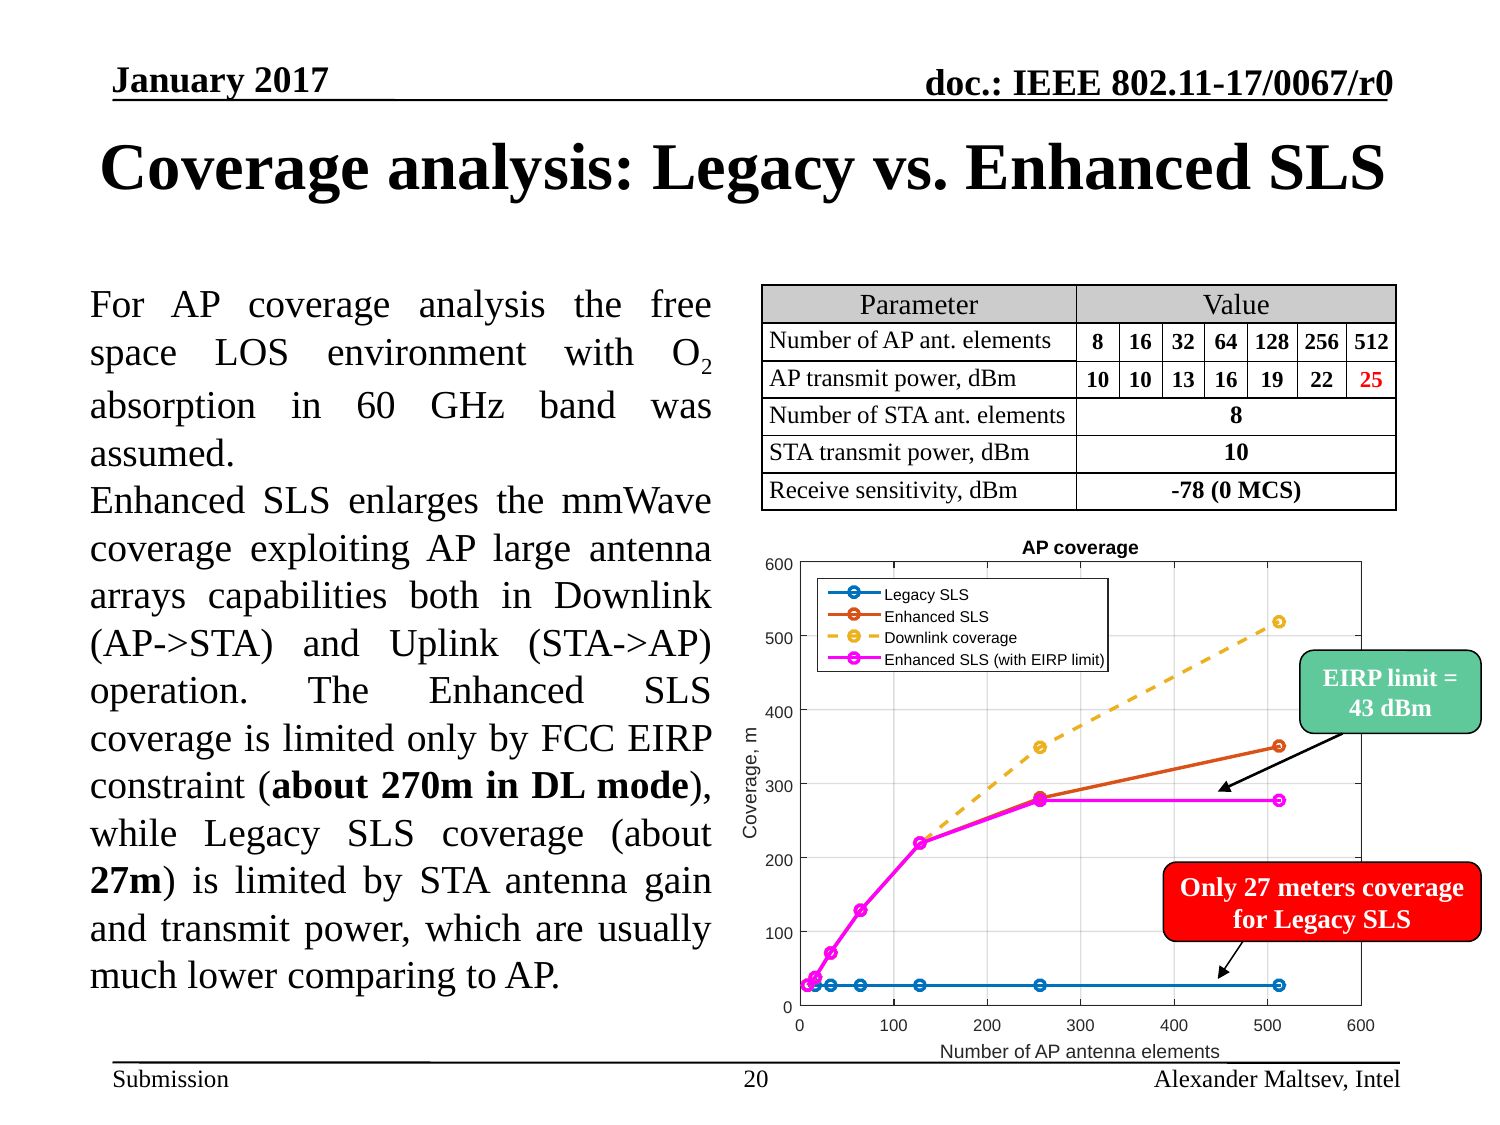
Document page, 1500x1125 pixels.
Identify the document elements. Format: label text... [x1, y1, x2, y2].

table_cell 64 [1205, 324, 1247, 361]
table_cell AP transmit power, dBm [763, 362, 1076, 397]
text_box EIRP limit = 43 dBm [1433, 650, 1482, 734]
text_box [1217, 733, 1343, 792]
table_cell 512 [1347, 324, 1395, 361]
table_cell 256 [1298, 324, 1346, 361]
table_cell 19 [1248, 362, 1297, 397]
table_cell 128 [1248, 324, 1297, 361]
table_cell STA transmit power, dBm [763, 436, 1076, 472]
table_cell Number of AP ant. elements [763, 324, 1076, 360]
table_cell 25 [1347, 362, 1395, 397]
list For AP coverage analysis the free space LOS environment with O2 absorption in 60 GHz band was assumed. Enhanced SLS enlarges the mmWave coverage exploiting AP large antenna arrays capabilities both in Downlink (AP->STA) and Uplink (STA->AP) operation. The Enhanced SLS coverage is limited only by FCC EIRP constraint (about 270m in DL mode), while Legacy SLS coverage (about 27m) is limited by STA antenna gain and transmit power, which are usually much lower comparing to AP. [74, 270, 728, 1049]
table_cell -78 (0 MCS) [1077, 474, 1395, 509]
text_box Only 27 meters coverage for Legacy SLS [1433, 862, 1482, 942]
title Coverage analysis: Legacy vs. Enhanced SLS [77, 112, 1411, 215]
table_header Value [1077, 286, 1395, 322]
picture [705, 521, 1429, 1064]
table_cell 8 [1077, 399, 1395, 435]
table_cell 8 [1077, 324, 1119, 361]
table_cell 16 [1120, 324, 1162, 361]
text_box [1217, 941, 1244, 980]
table_cell 10 [1120, 362, 1162, 397]
table_cell 10 [1077, 362, 1119, 397]
table_cell 16 [1205, 362, 1247, 397]
table_cell 10 [1077, 436, 1395, 472]
table_cell Receive sensitivity, dBm [763, 474, 1076, 509]
table_header Parameter [763, 286, 1076, 322]
slide_number 20 [712, 1072, 800, 1123]
table_cell 32 [1163, 324, 1204, 361]
table_cell Number of STA ant. elements [763, 399, 1076, 435]
footer Alexander Maltsev, Intel [878, 1072, 1402, 1093]
table_cell 22 [1298, 362, 1346, 397]
table_cell 13 [1163, 362, 1204, 397]
